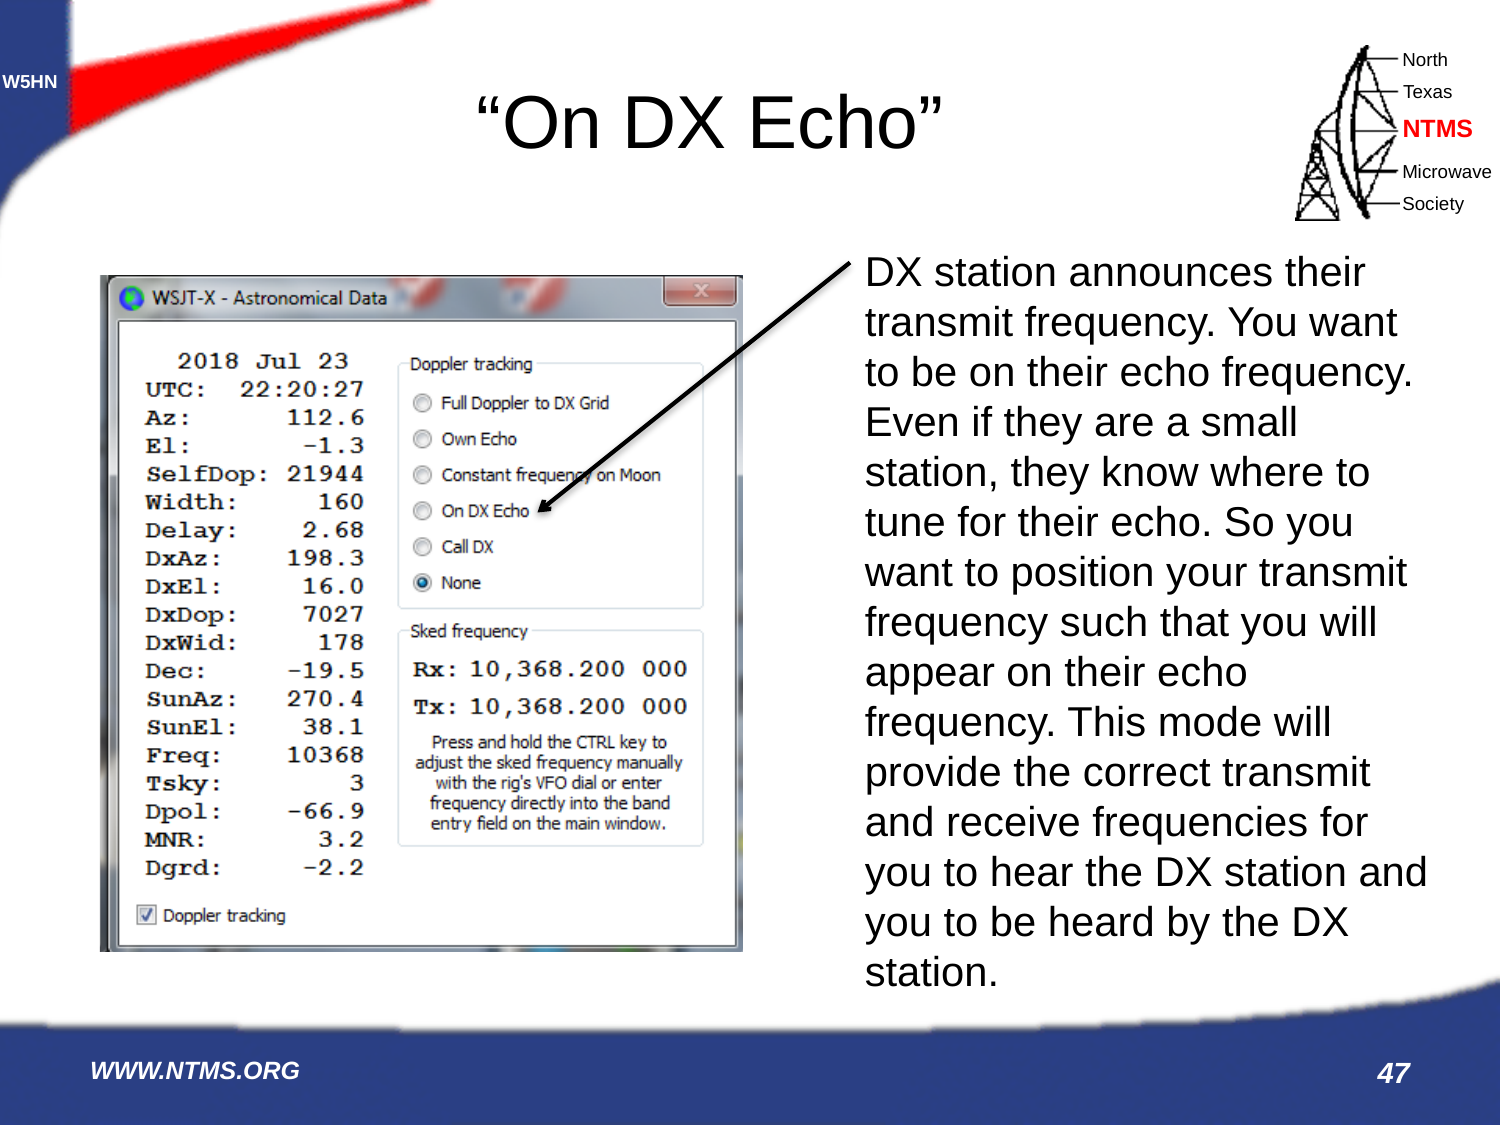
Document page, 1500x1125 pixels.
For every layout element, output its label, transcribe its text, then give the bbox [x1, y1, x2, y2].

slide_number 47 [1074, 1046, 1426, 1125]
title “On DX Echo” [93, 24, 1307, 213]
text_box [537, 262, 851, 513]
text_box DX station announces their transmit frequency. You want to be on their echo frequency. Even if they are a small station, they know where to tune for their echo. So you want to position your transmit frequency such that you will appear on their echo frequency. This mode will provide the correct transmit and receive frequencies for you to hear the DX station and you to be heard by the DX station. [849, 237, 1455, 1003]
picture [0, 0, 1500, 1125]
footer WWW.NTMS.ORG [74, 1046, 551, 1125]
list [99, 274, 744, 952]
